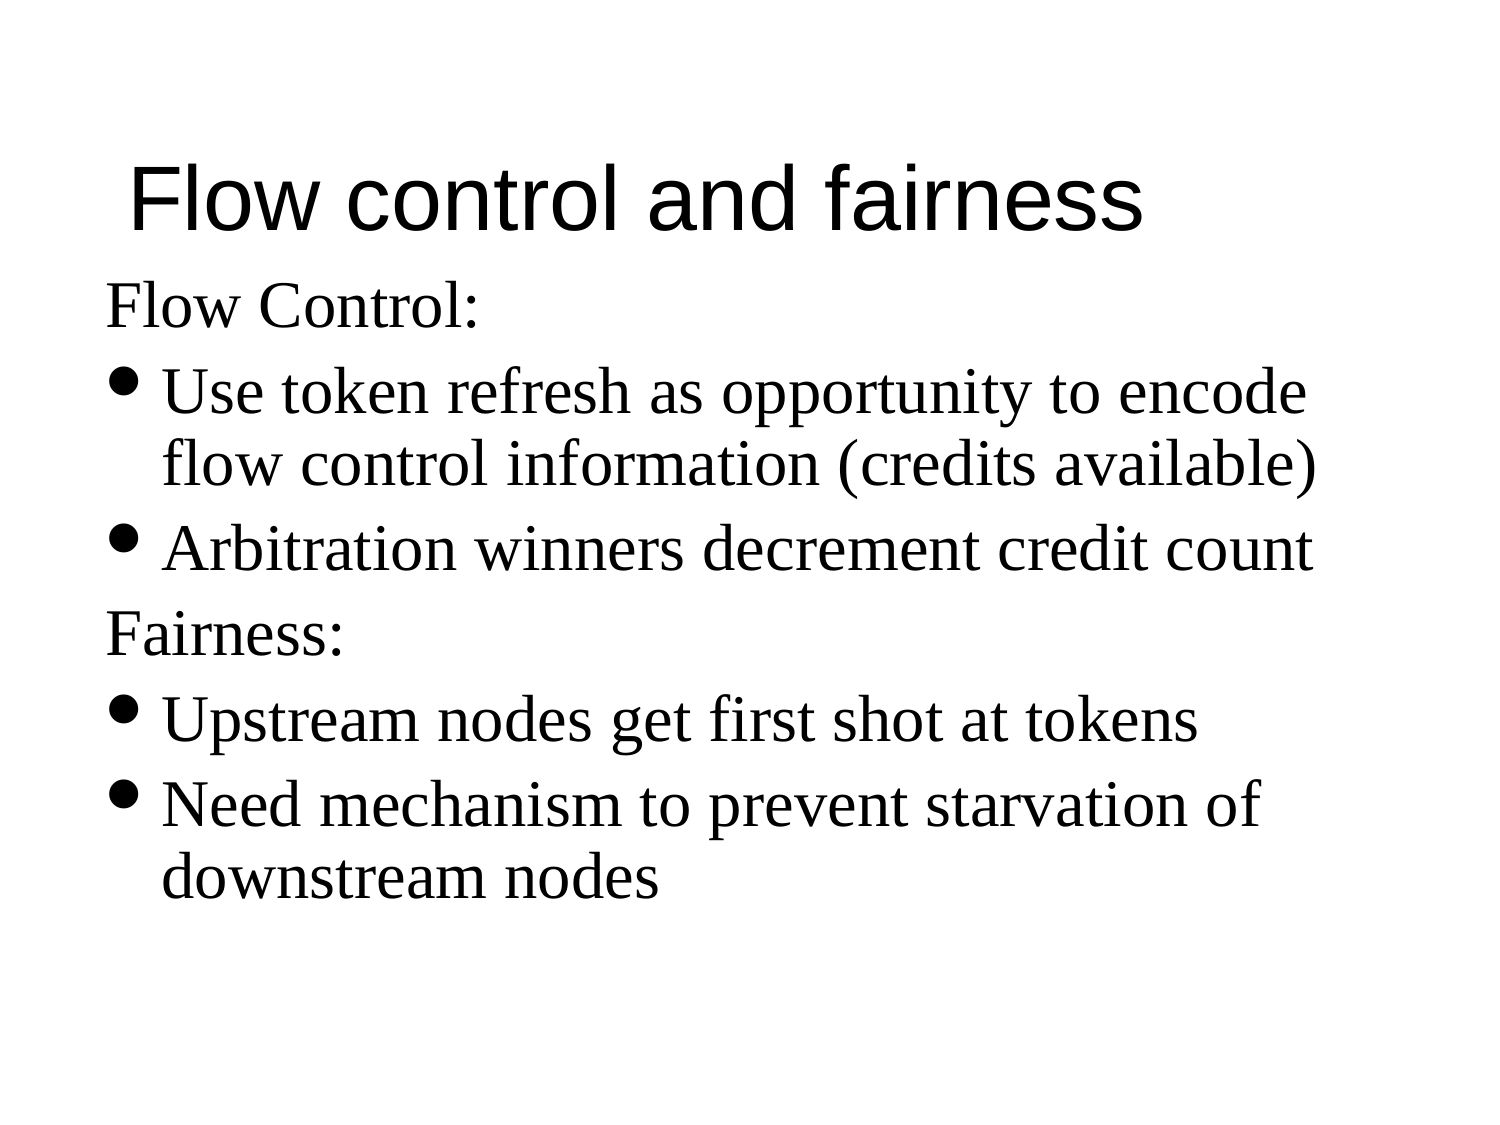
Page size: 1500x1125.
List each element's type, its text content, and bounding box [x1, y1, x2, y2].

list Flow Control: Use token refresh as opportunity to encode flow control information (credits available) Arbitration winners decrement credit count Fairness: Upstream nodes get first shot at tokens Need mechanism to prevent starvation of downstream nodes [74, 262, 1426, 1013]
title Flow control and fairness [111, 99, 1438, 288]
